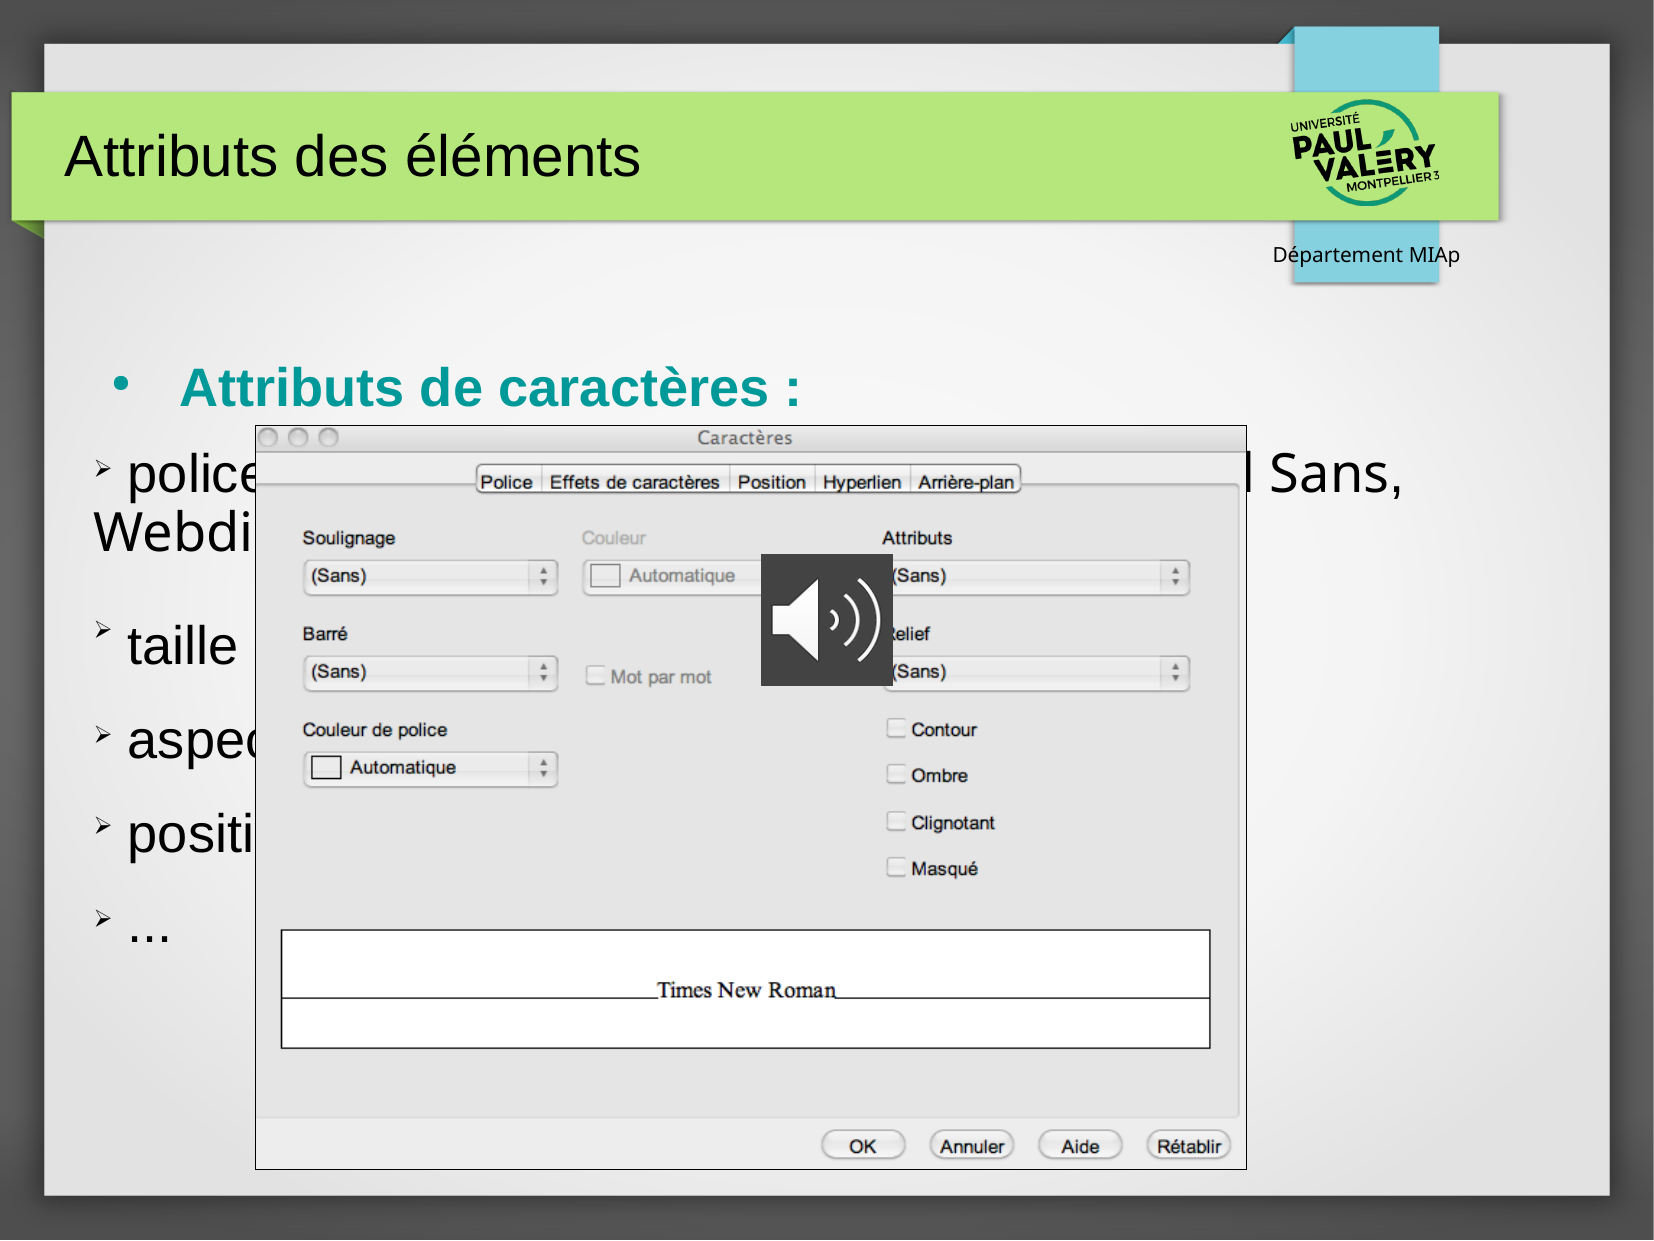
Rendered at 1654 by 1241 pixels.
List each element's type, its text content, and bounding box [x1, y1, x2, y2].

title Attributs des éléments [64, 49, 1099, 257]
picture [0, 0, 1654, 1240]
list Attributs de caractères : police (dessin des caractères : Times, Arial, Gill Sans, Webdings…) taille (en pixels) aspect : gras/italique/souligné/CAPITALE… position (exposant/indice) ... [93, 351, 1582, 1173]
